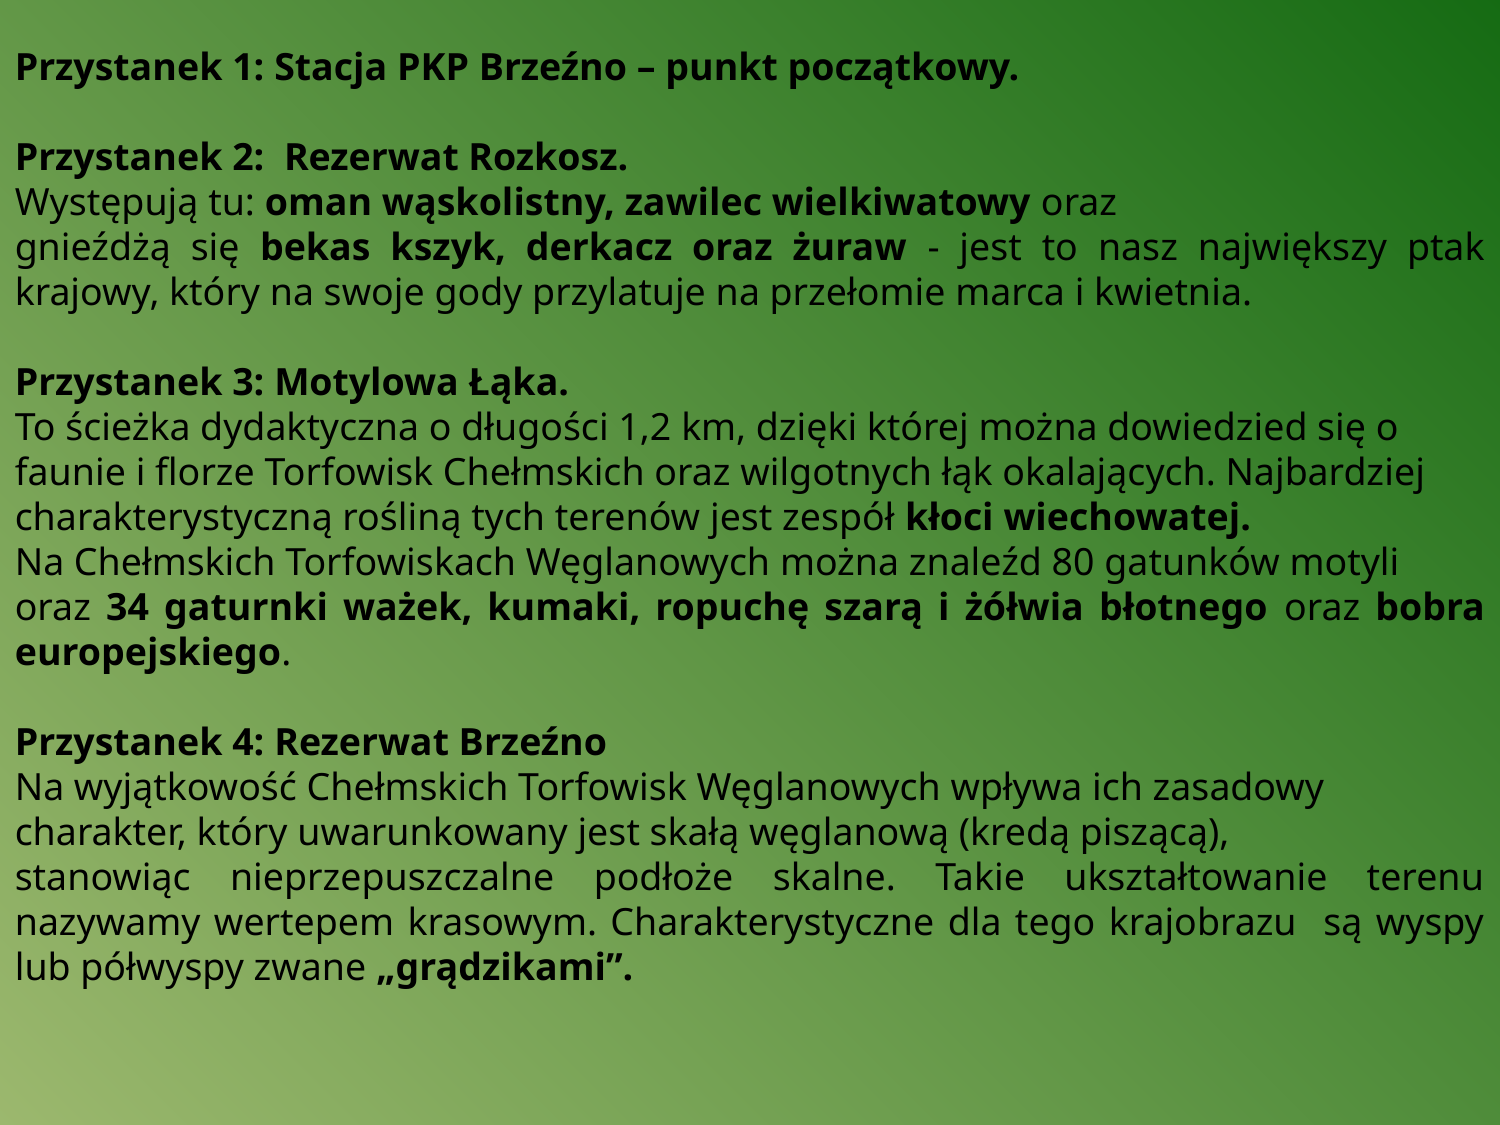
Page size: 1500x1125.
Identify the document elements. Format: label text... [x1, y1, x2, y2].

text_box Przystanek 1: Stacja PKP Brzeźno – punkt początkowy. Przystanek 2: Rezerwat Rozkosz. Występują tu: oman wąskolistny, zawilec wielkiwatowy oraz gnieźdżą się bekas kszyk, derkacz oraz żuraw - jest to nasz największy ptak krajowy, który na swoje gody przylatuje na przełomie marca i kwietnia. Przystanek 3: Motylowa Łąka. To ścieżka dydaktyczna o długości 1,2 km, dzięki której można dowiedzied się o faunie i florze Torfowisk Chełmskich oraz wilgotnych łąk okalających. Najbardziej charakterystyczną rośliną tych terenów jest zespół kłoci wiechowatej. Na Chełmskich Torfowiskach Węglanowych można znaleźd 80 gatunków motyli oraz 34 gaturnki ważek, kumaki, ropuchę szarą i żółwia błotnego oraz bobra europejskiego. Przystanek 4: Rezerwat Brzeźno Na wyjątkowość Chełmskich Torfowisk Węglanowych wpływa ich zasadowy charakter, który uwarunkowany jest skałą węglanową (kredą piszącą), stanowiąc nieprzepuszczalne podłoże skalne. Takie ukształtowanie terenu nazywamy wertepem krasowym. Charakterystyczne dla tego krajobrazu są wyspy lub półwyspy zwane „grądzikami”. [0, 35, 1500, 995]
